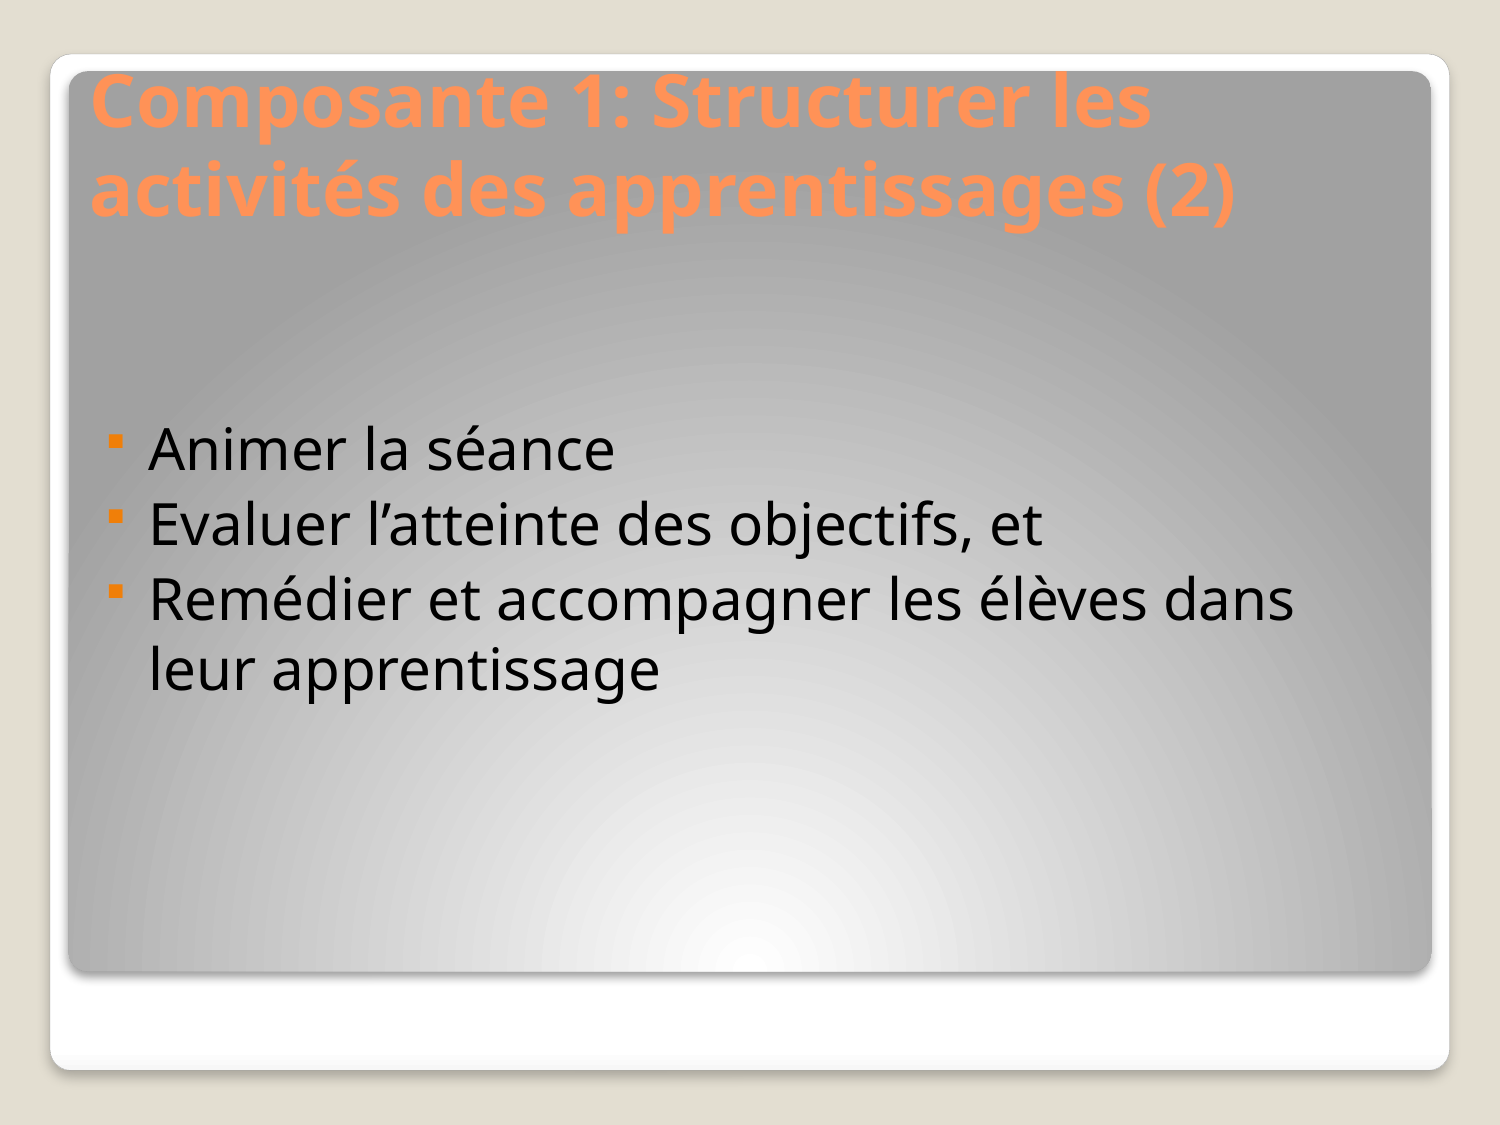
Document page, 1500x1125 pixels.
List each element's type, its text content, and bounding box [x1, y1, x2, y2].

list Animer la séance Evaluer l’atteinte des objectifs, et Remédier et accompagner les élèves dans leur apprentissage [75, 397, 1425, 1005]
title Composante 1: Structurer les activités des apprentissages (2) [75, 45, 1425, 327]
